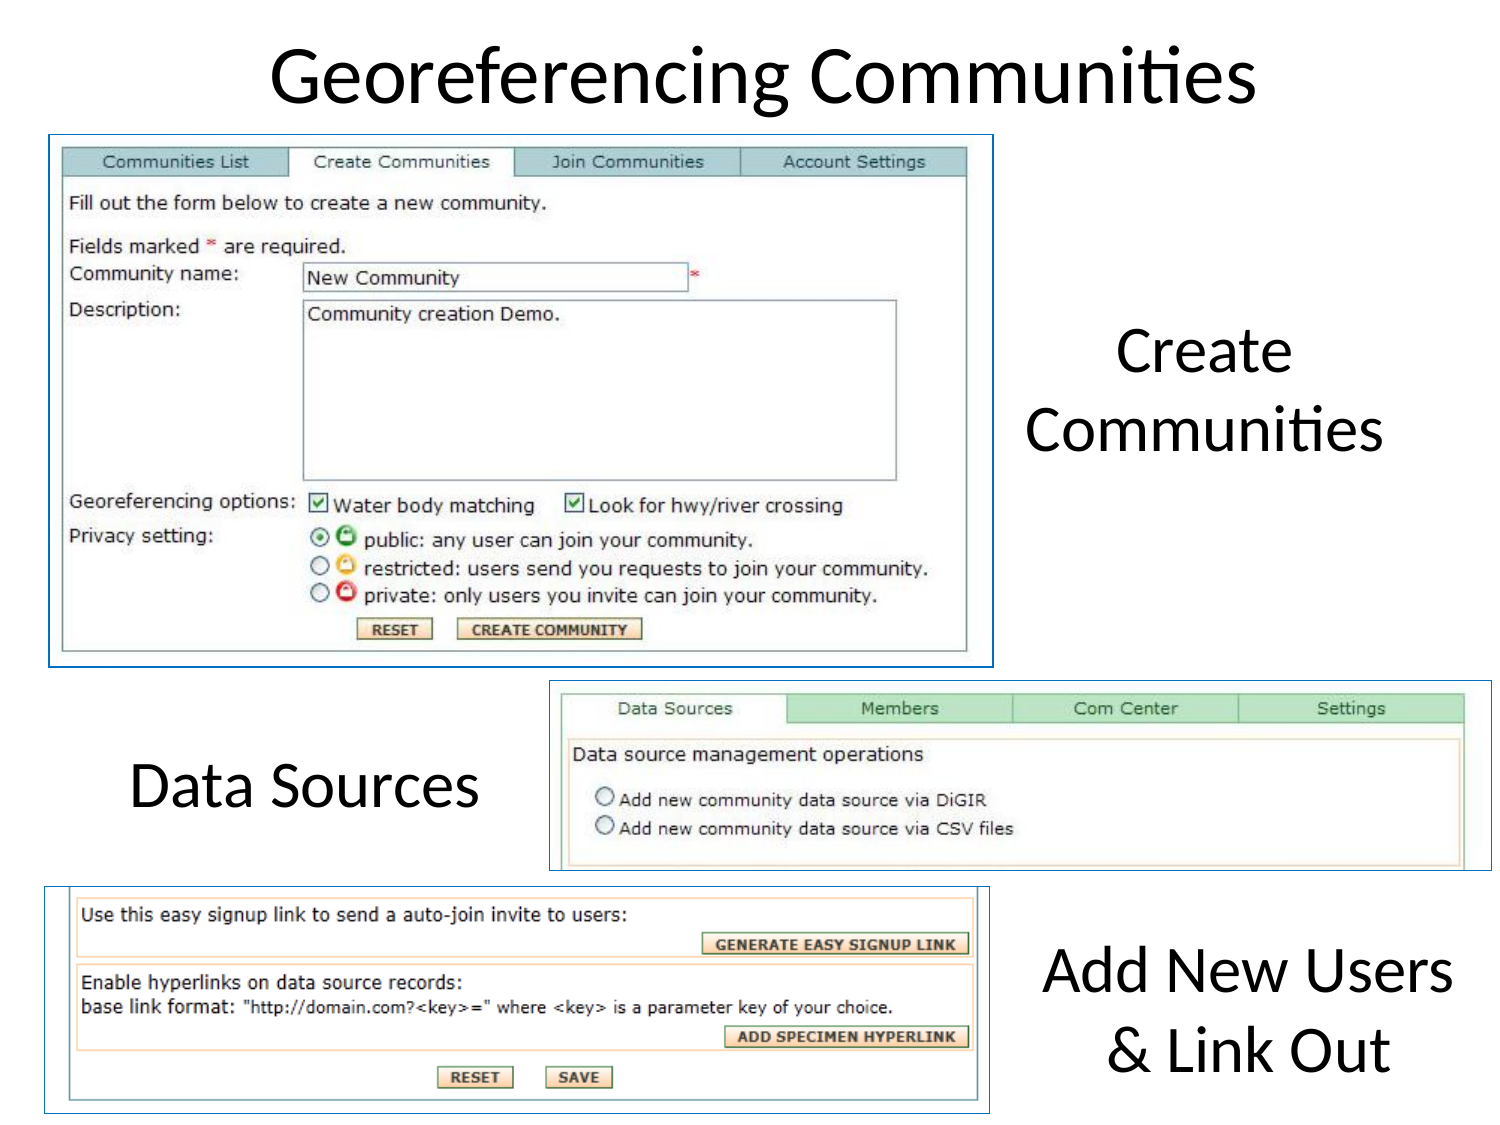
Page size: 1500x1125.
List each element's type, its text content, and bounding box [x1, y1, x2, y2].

picture [44, 887, 990, 1114]
text_box Data Sources [114, 733, 496, 828]
text_box Create Communities [1010, 297, 1400, 473]
text_box Georeferencing Communities [254, 13, 1274, 128]
picture [49, 135, 993, 667]
text_box Add New Users & Link Out [1000, 918, 1497, 1094]
picture [548, 679, 1492, 872]
